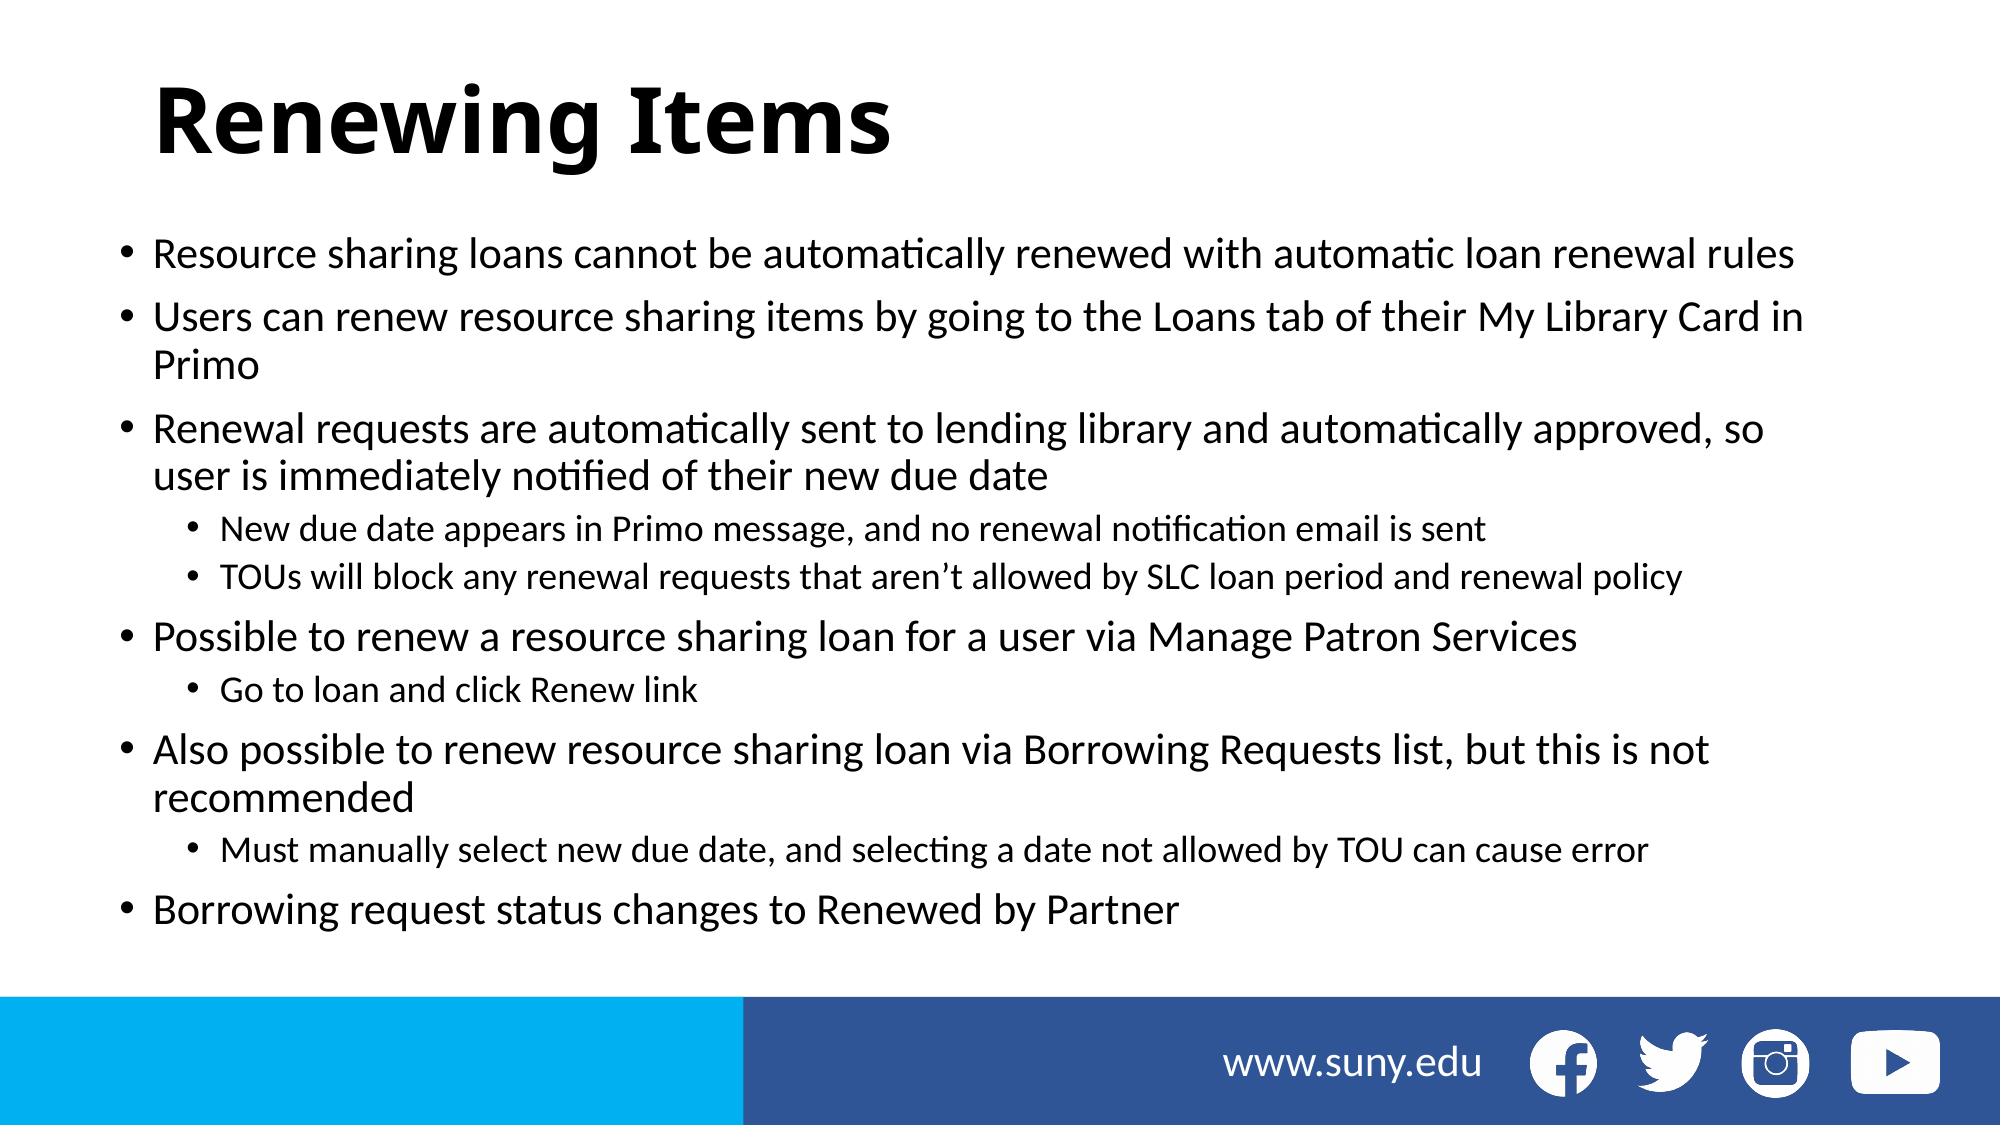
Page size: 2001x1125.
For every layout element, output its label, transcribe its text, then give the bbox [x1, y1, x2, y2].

list Resource sharing loans cannot be automatically renewed with automatic loan renewal rules Users can renew resource sharing items by going to the Loans tab of their My Library Card in Primo Renewal requests are automatically sent to lending library and automatically approved, so user is immediately notified of their new due date New due date appears in Primo message, and no renewal notification email is sent TOUs will block any renewal requests that aren’t allowed by SLC loan period and renewal policy Possible to renew a resource sharing loan for a user via Manage Patron Services Go to loan and click Renew link Also possible to renew resource sharing loan via Borrowing Requests list, but this is not recommended Must manually select new due date, and selecting a date not allowed by TOU can cause error Borrowing request status changes to Renewed by Partner [104, 222, 1863, 956]
text_box [0, 996, 744, 1125]
text_box [744, 996, 2000, 1125]
title Renewing Items [137, 53, 1863, 194]
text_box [1029, 1025, 1940, 1098]
